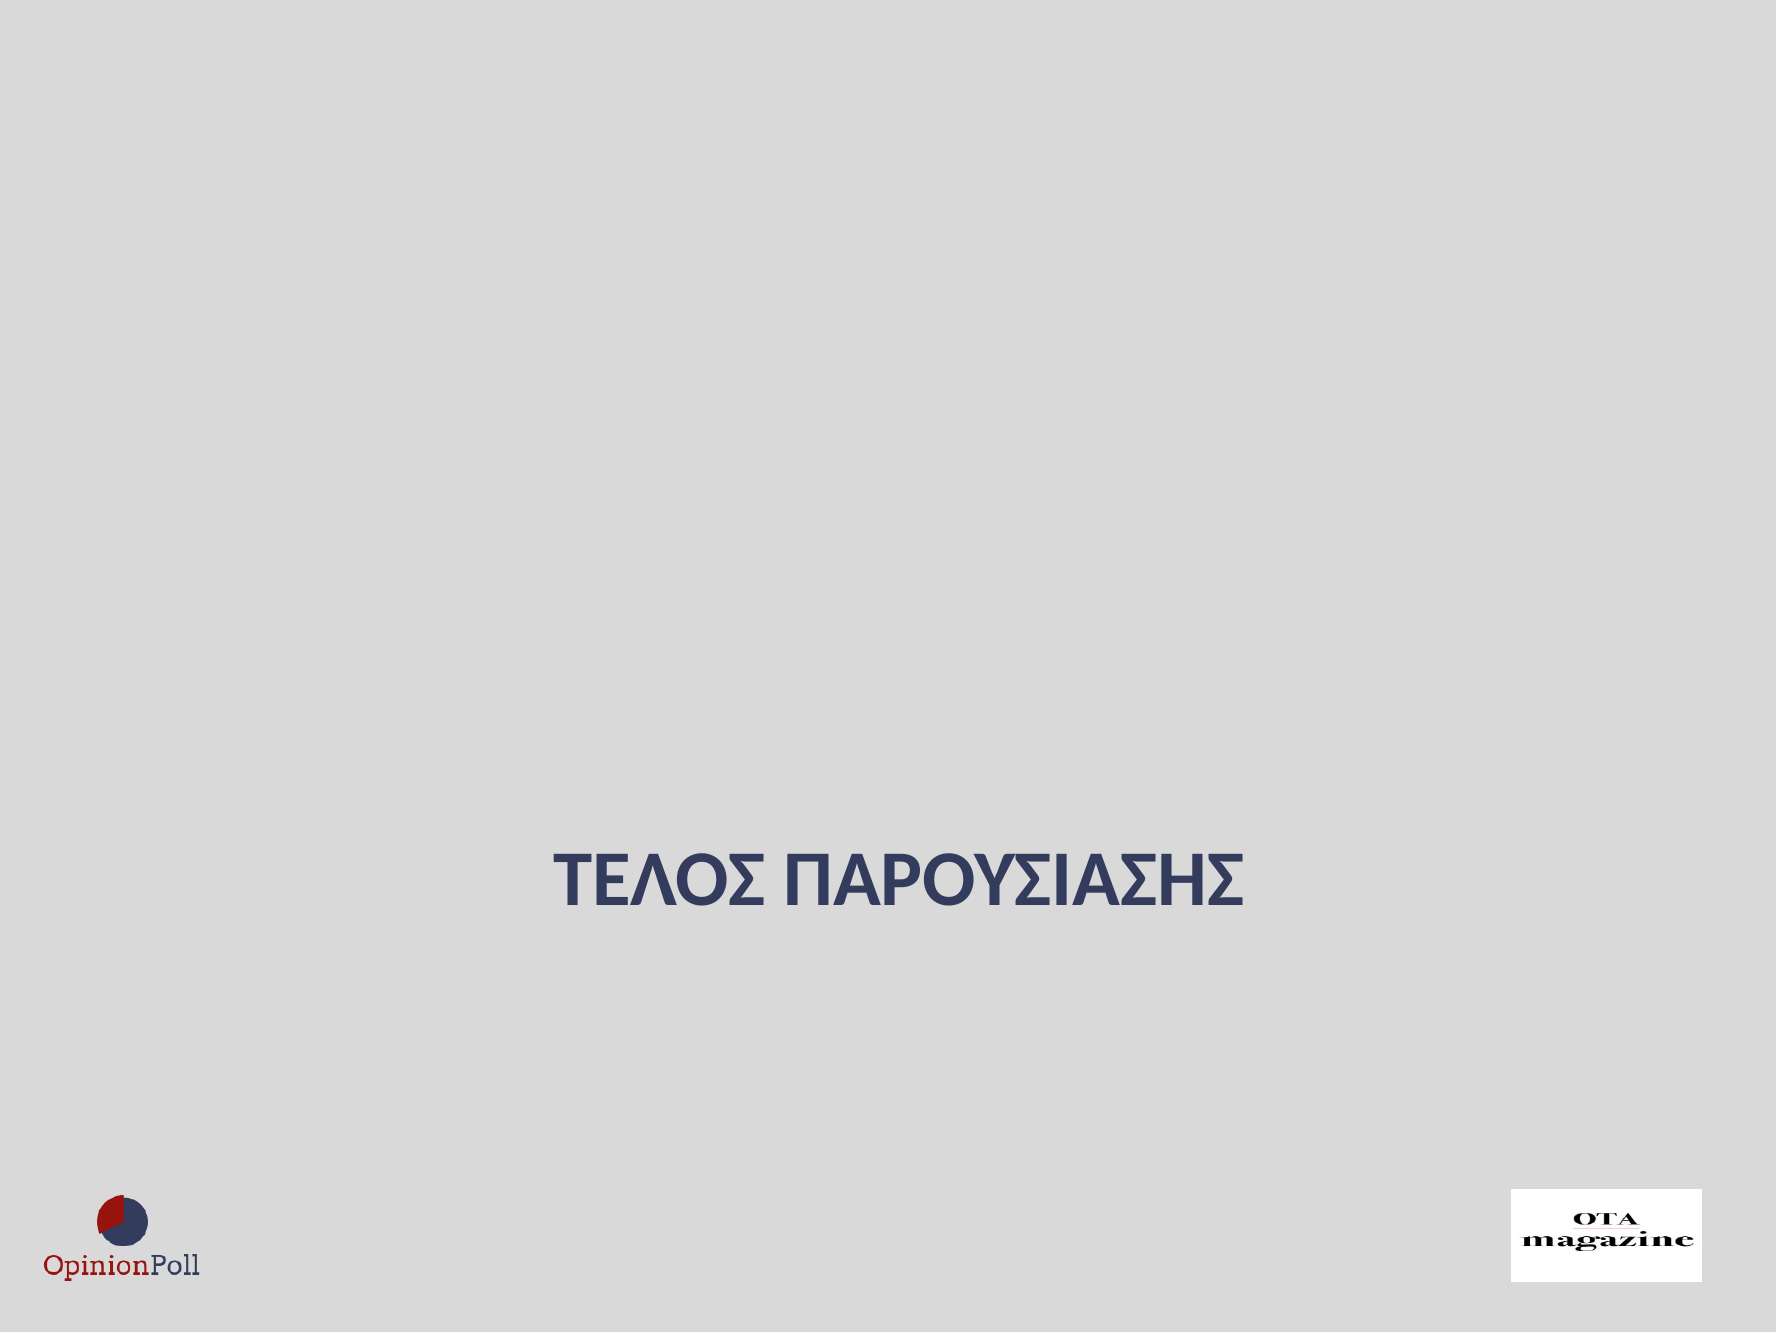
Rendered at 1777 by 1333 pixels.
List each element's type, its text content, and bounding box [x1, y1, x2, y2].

title ΤΕΛΟΣ ΠΑΡΟΥΣΙΑΣΗΣ [538, 764, 1299, 930]
picture [1511, 1189, 1702, 1283]
picture [37, 1189, 207, 1283]
